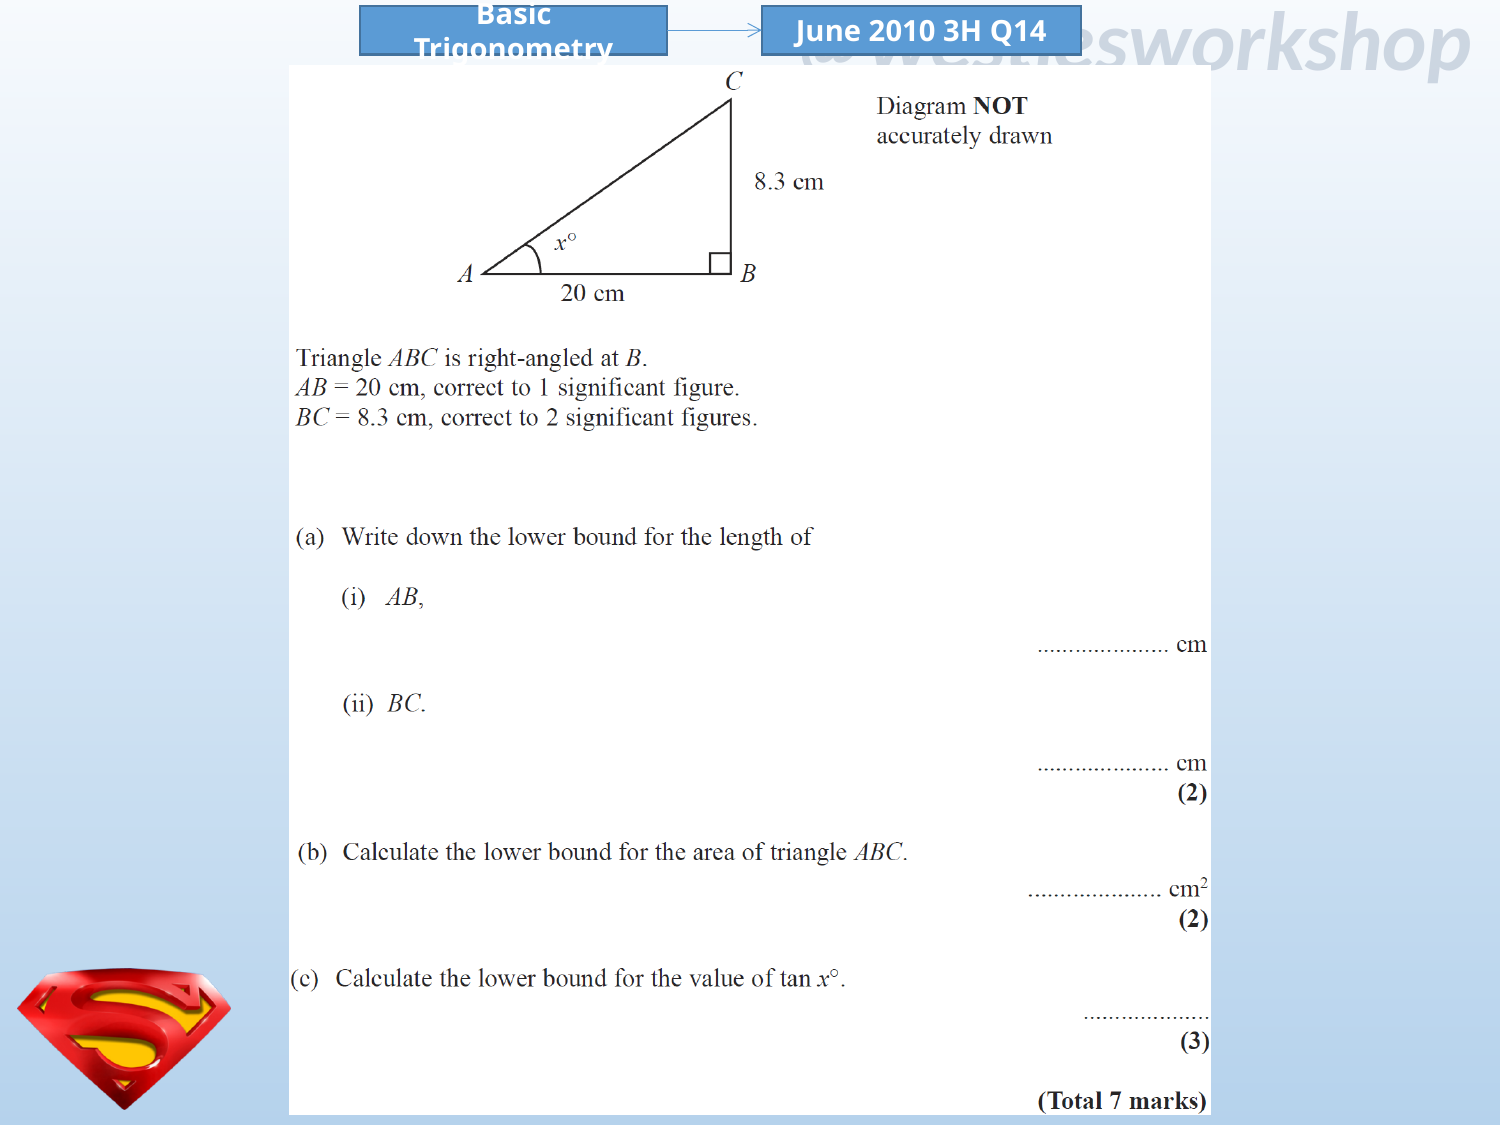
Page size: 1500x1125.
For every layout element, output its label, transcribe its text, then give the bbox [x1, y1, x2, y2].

picture [289, 65, 1211, 1115]
text_box Basic Trigonometry [359, 5, 668, 56]
picture [17, 968, 231, 1110]
text_box June 2010 3H Q14 [761, 5, 1082, 56]
